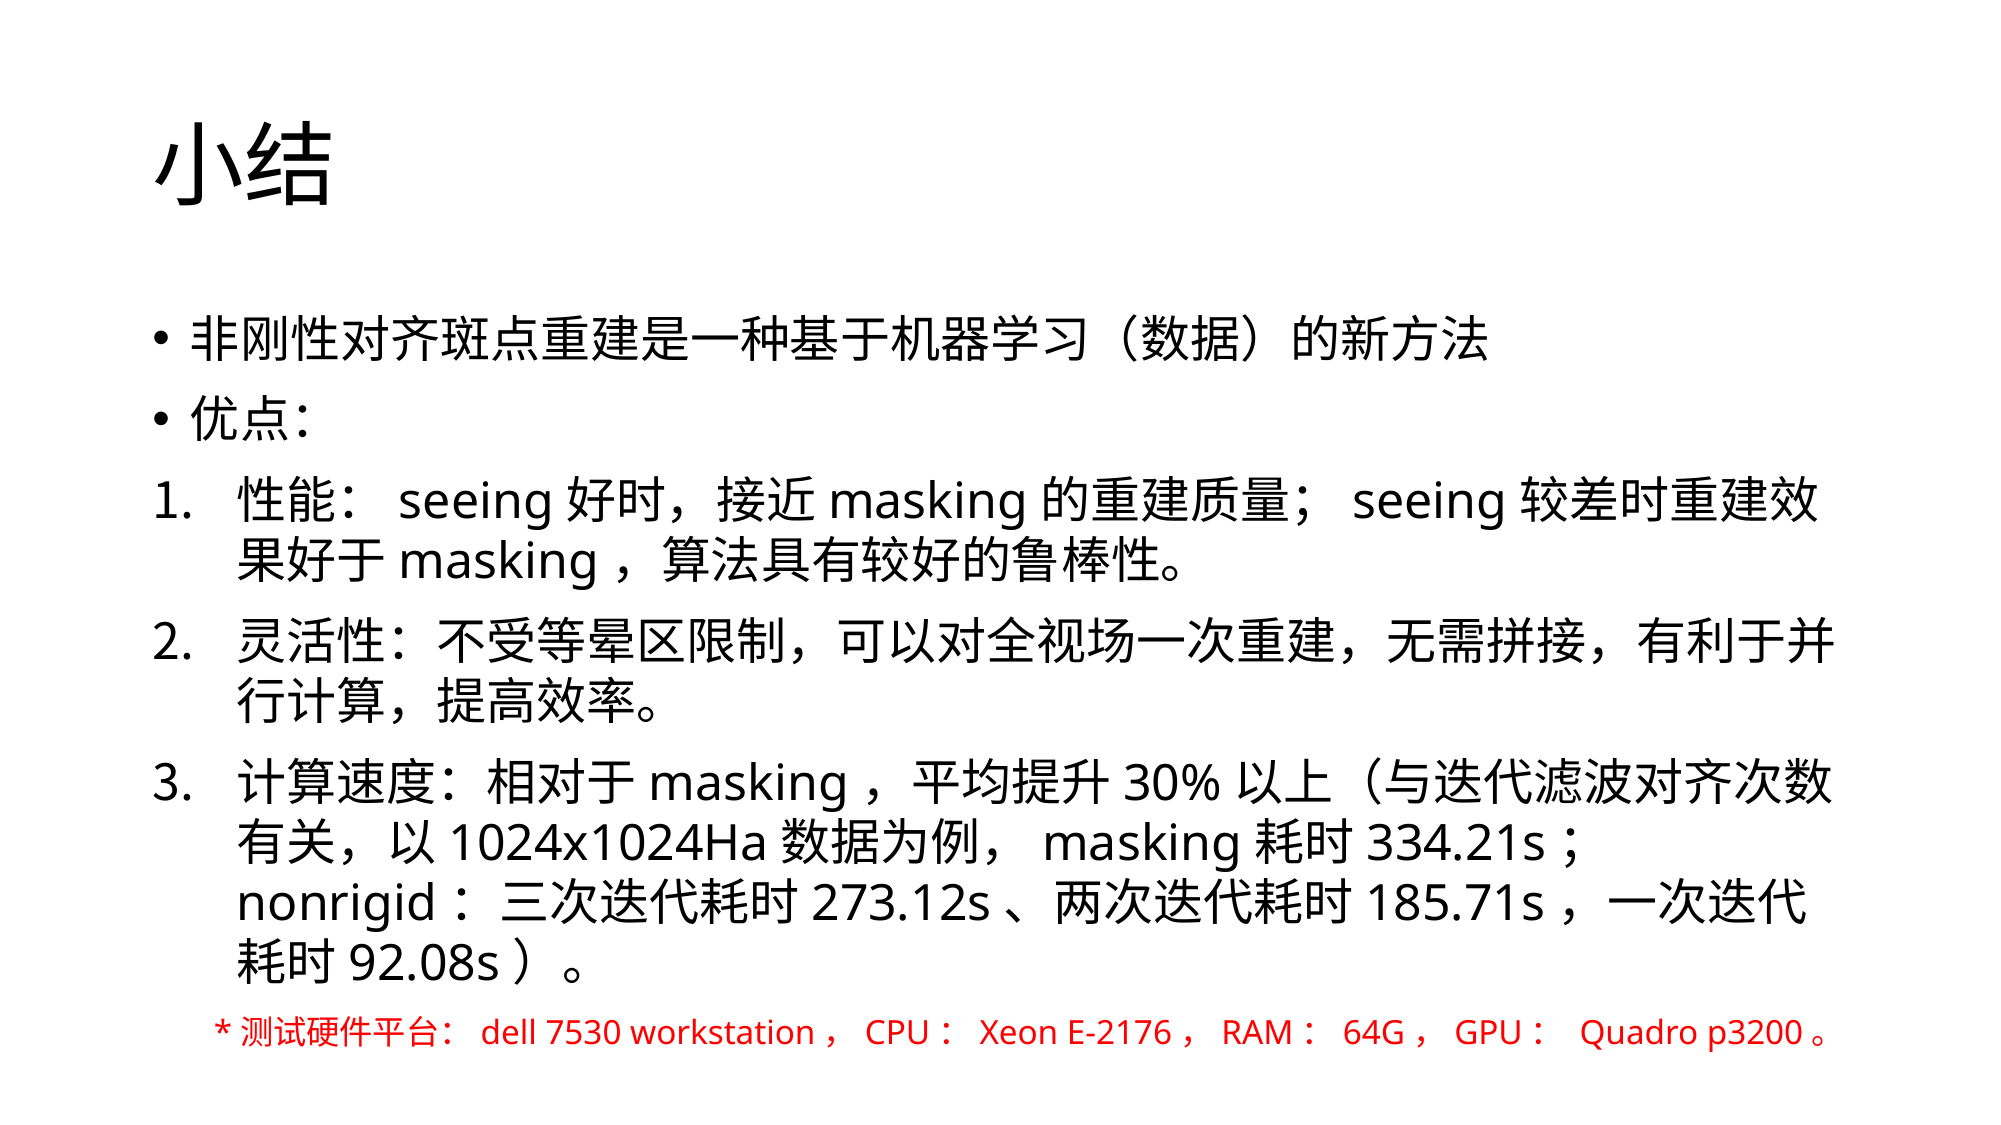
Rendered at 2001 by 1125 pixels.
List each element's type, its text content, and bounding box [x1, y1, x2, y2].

list 非刚性对齐斑点重建是一种基于机器学习（数据）的新方法 优点： 性能：seeing好时，接近masking的重建质量；seeing较差时重建效果好于masking，算法具有较好的鲁棒性。 灵活性：不受等晕区限制，可以对全视场一次重建，无需拼接，有利于并行计算，提高效率。 计算速度：相对于masking，平均提升30%以上（与迭代滤波对齐次数有关，以1024x1024Ha数据为例，masking耗时334.21s；nonrigid：三次迭代耗时273.12s、两次迭代耗时185.71s，一次迭代耗时92.08s）。 *测试硬件平台：dell 7530 workstation，CPU：Xeon E-2176，RAM：64G，GPU： Quadro p3200。 [137, 299, 1863, 1014]
title 小结 [137, 59, 1863, 278]
